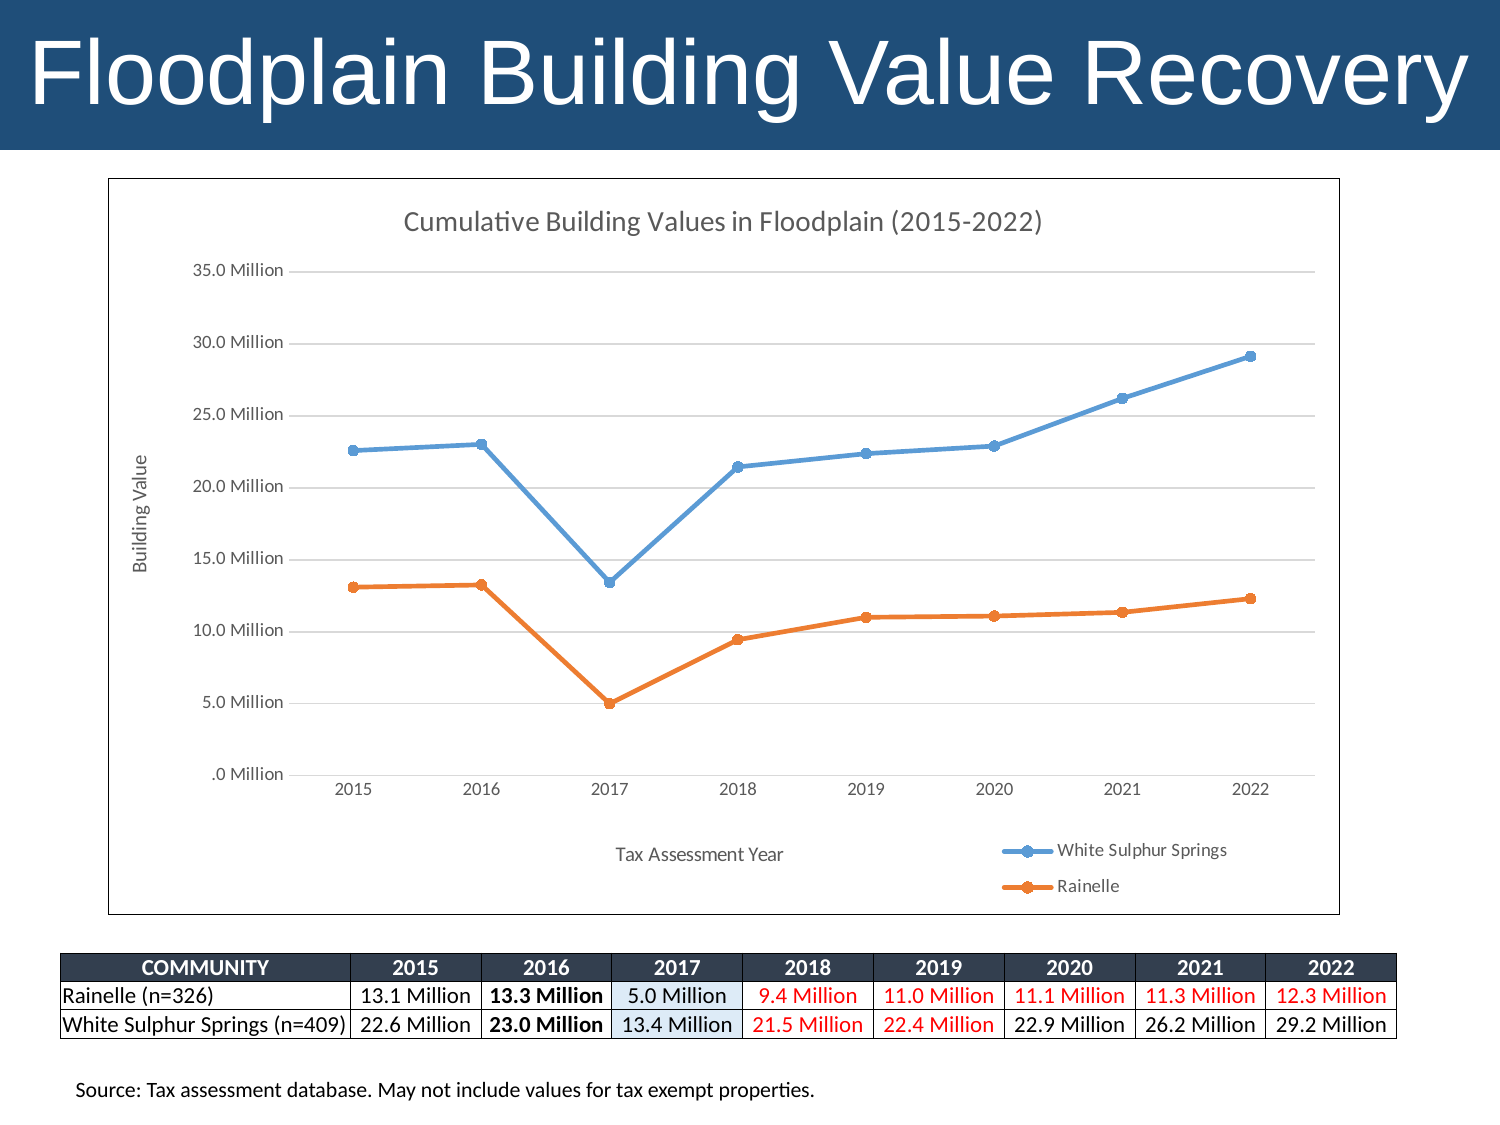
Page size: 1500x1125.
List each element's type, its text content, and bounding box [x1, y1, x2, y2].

text_box Source: Tax assessment database. May not include values for tax exempt properties. [60, 1068, 852, 1109]
table_cell 22.6 Million [351, 1010, 481, 1038]
table_header 2017 [612, 954, 742, 981]
table_cell 11.0 Million [874, 982, 1004, 1009]
table_cell 11.1 Million [1005, 982, 1135, 1009]
chart [108, 178, 1340, 915]
table_cell 21.5 Million [743, 1010, 873, 1038]
table_cell 12.3 Million [1266, 982, 1396, 1009]
table_cell 11.3 Million [1136, 982, 1265, 1009]
table_cell White Sulphur Springs (n=409) [61, 1010, 350, 1038]
text_box Floodplain Building Value Recovery [0, 0, 1500, 150]
table_header 2021 [1136, 954, 1265, 981]
table_cell Rainelle (n=326) [61, 982, 350, 1009]
table_header 2019 [874, 954, 1004, 981]
table_cell 9.4 Million [743, 982, 873, 1009]
table_cell 29.2 Million [1266, 1010, 1396, 1038]
table_cell 22.4 Million [874, 1010, 1004, 1038]
table_cell 23.0 Million [482, 1010, 611, 1038]
table_cell 13.3 Million [482, 982, 611, 1009]
table_header 2018 [743, 954, 873, 981]
table_cell 22.9 Million [1005, 1010, 1135, 1038]
table_header 2020 [1005, 954, 1135, 981]
table_cell 26.2 Million [1136, 1010, 1265, 1038]
table_cell 13.4 Million [612, 1010, 742, 1038]
table_header 2015 [351, 954, 481, 981]
table_cell 5.0 Million [612, 982, 742, 1009]
table_cell 13.1 Million [351, 982, 481, 1009]
table_header 2016 [482, 954, 611, 981]
table_header COMMUNITY [61, 954, 350, 981]
table_header 2022 [1266, 954, 1396, 981]
